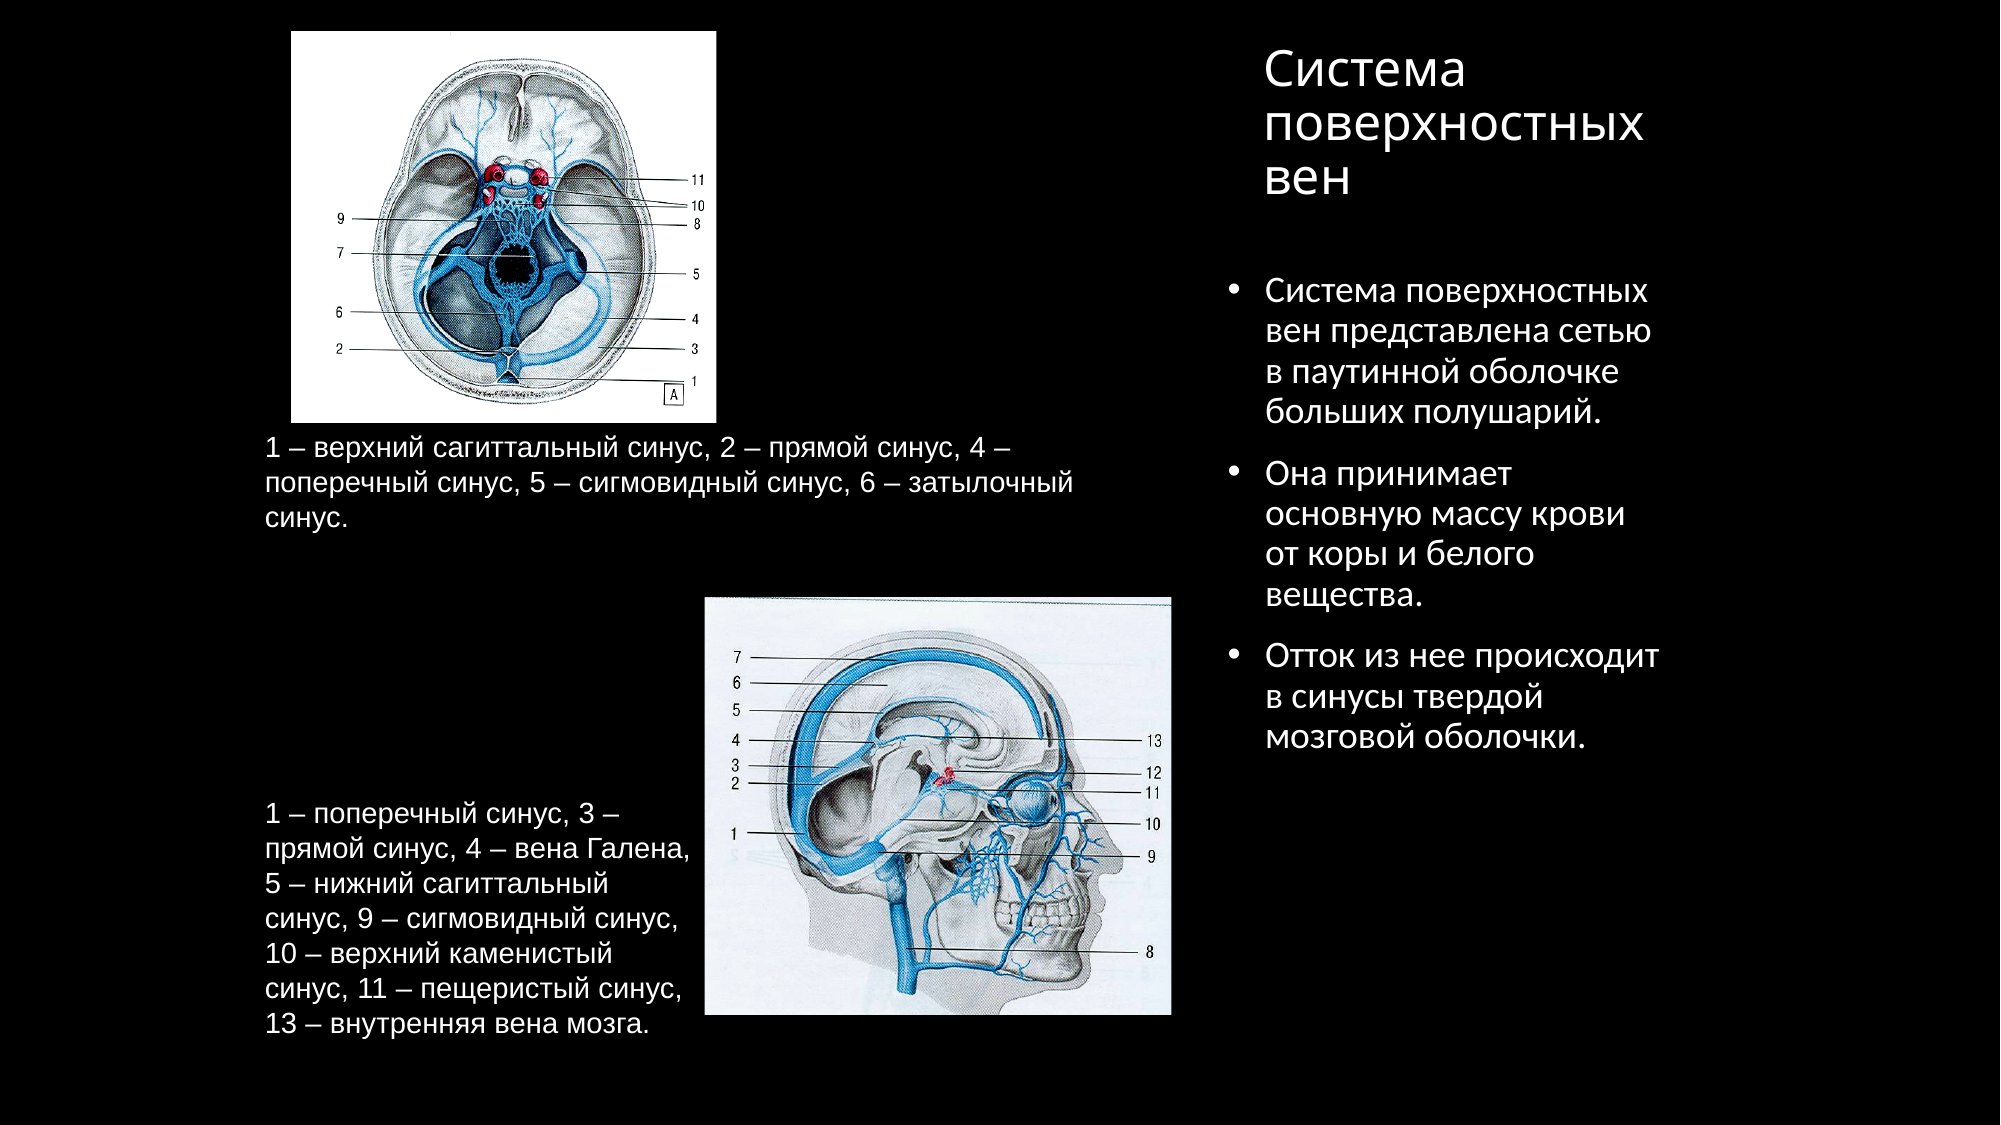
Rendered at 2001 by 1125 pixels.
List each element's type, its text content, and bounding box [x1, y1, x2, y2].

list Система поверхностных вен представлена сетью в паутинной оболочке больших полушарий. Она принимает основную массу крови от коры и белого вещества. Отток из нее происходит в синусы твердой мозговой оболочки. [1212, 262, 1675, 1006]
text_box 1 – верхний сагиттальный синус, 2 – прямой синус, 4 – поперечный синус, 5 – сигмовидный синус, 6 – затылочный синус. [249, 420, 1125, 541]
picture [291, 30, 717, 423]
title Система поверхностных вен [1248, 31, 1711, 219]
text_box 1 – поперечный синус, 3 – прямой синус, 4 – вена Галена, 5 – нижний сагиттальный синус, 9 – сигмовидный синус, 10 – верхний каменистый синус, 11 – пещеристый синус, 13 – внутренняя вена мозга. [249, 786, 711, 1047]
picture [704, 597, 1172, 1015]
